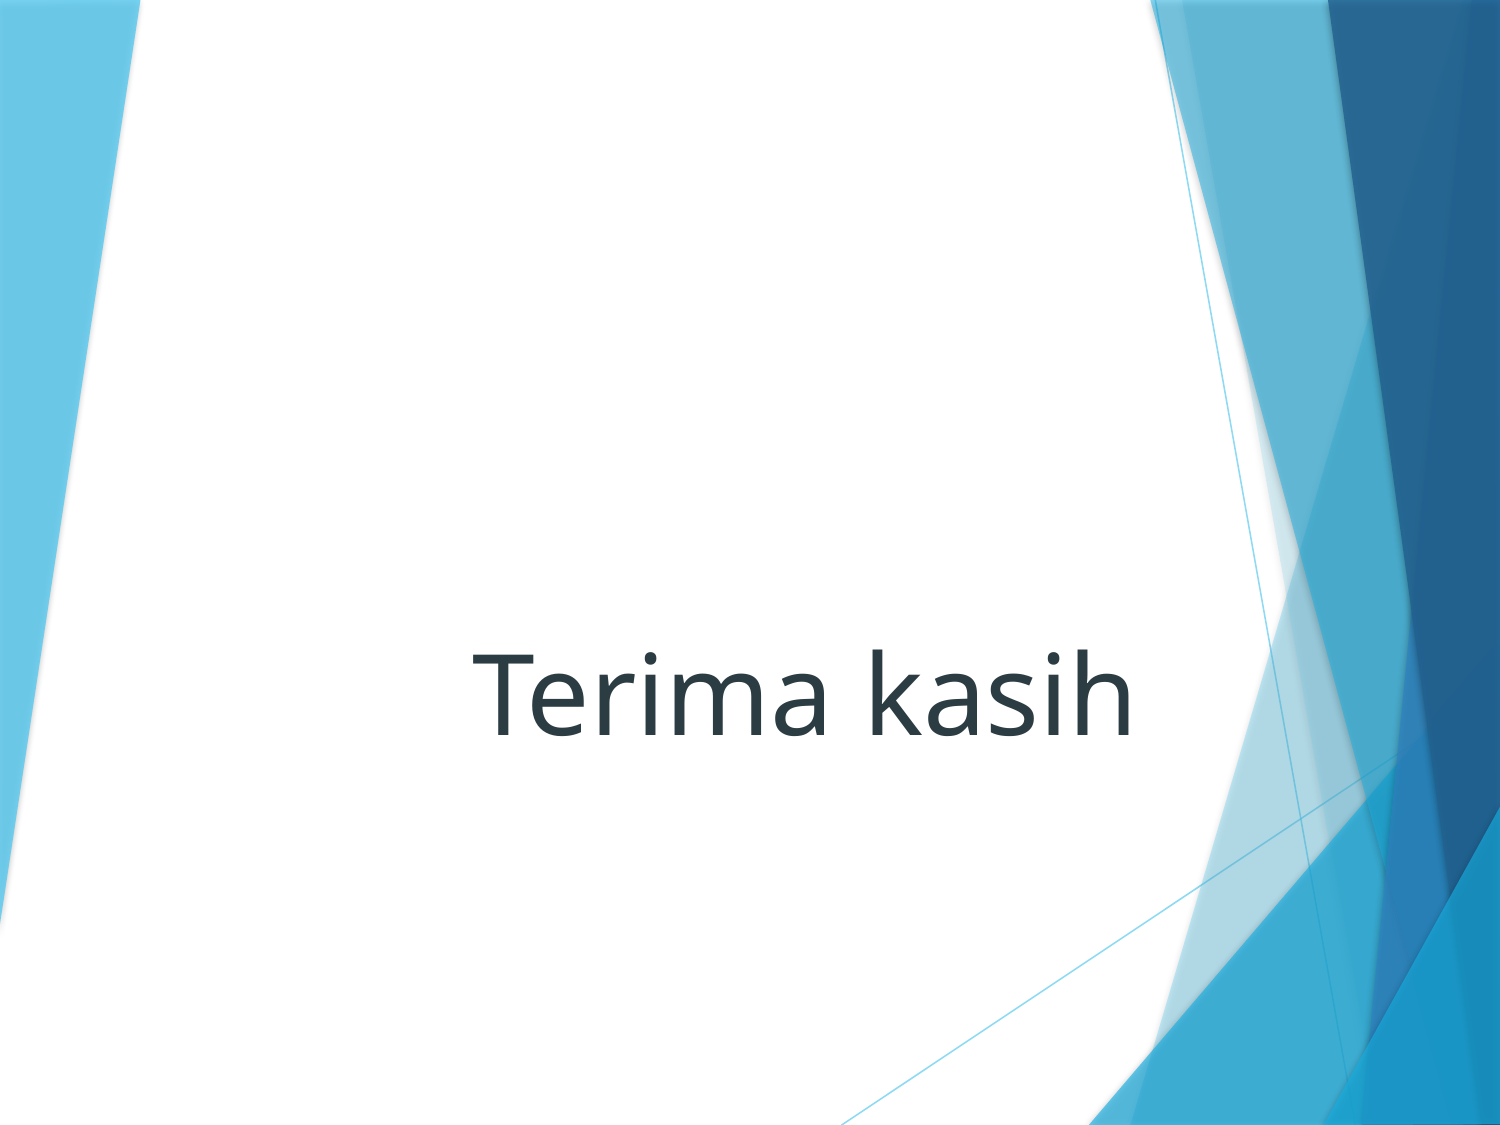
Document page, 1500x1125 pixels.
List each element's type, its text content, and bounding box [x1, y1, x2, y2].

title Terima kasih [457, 480, 1344, 766]
